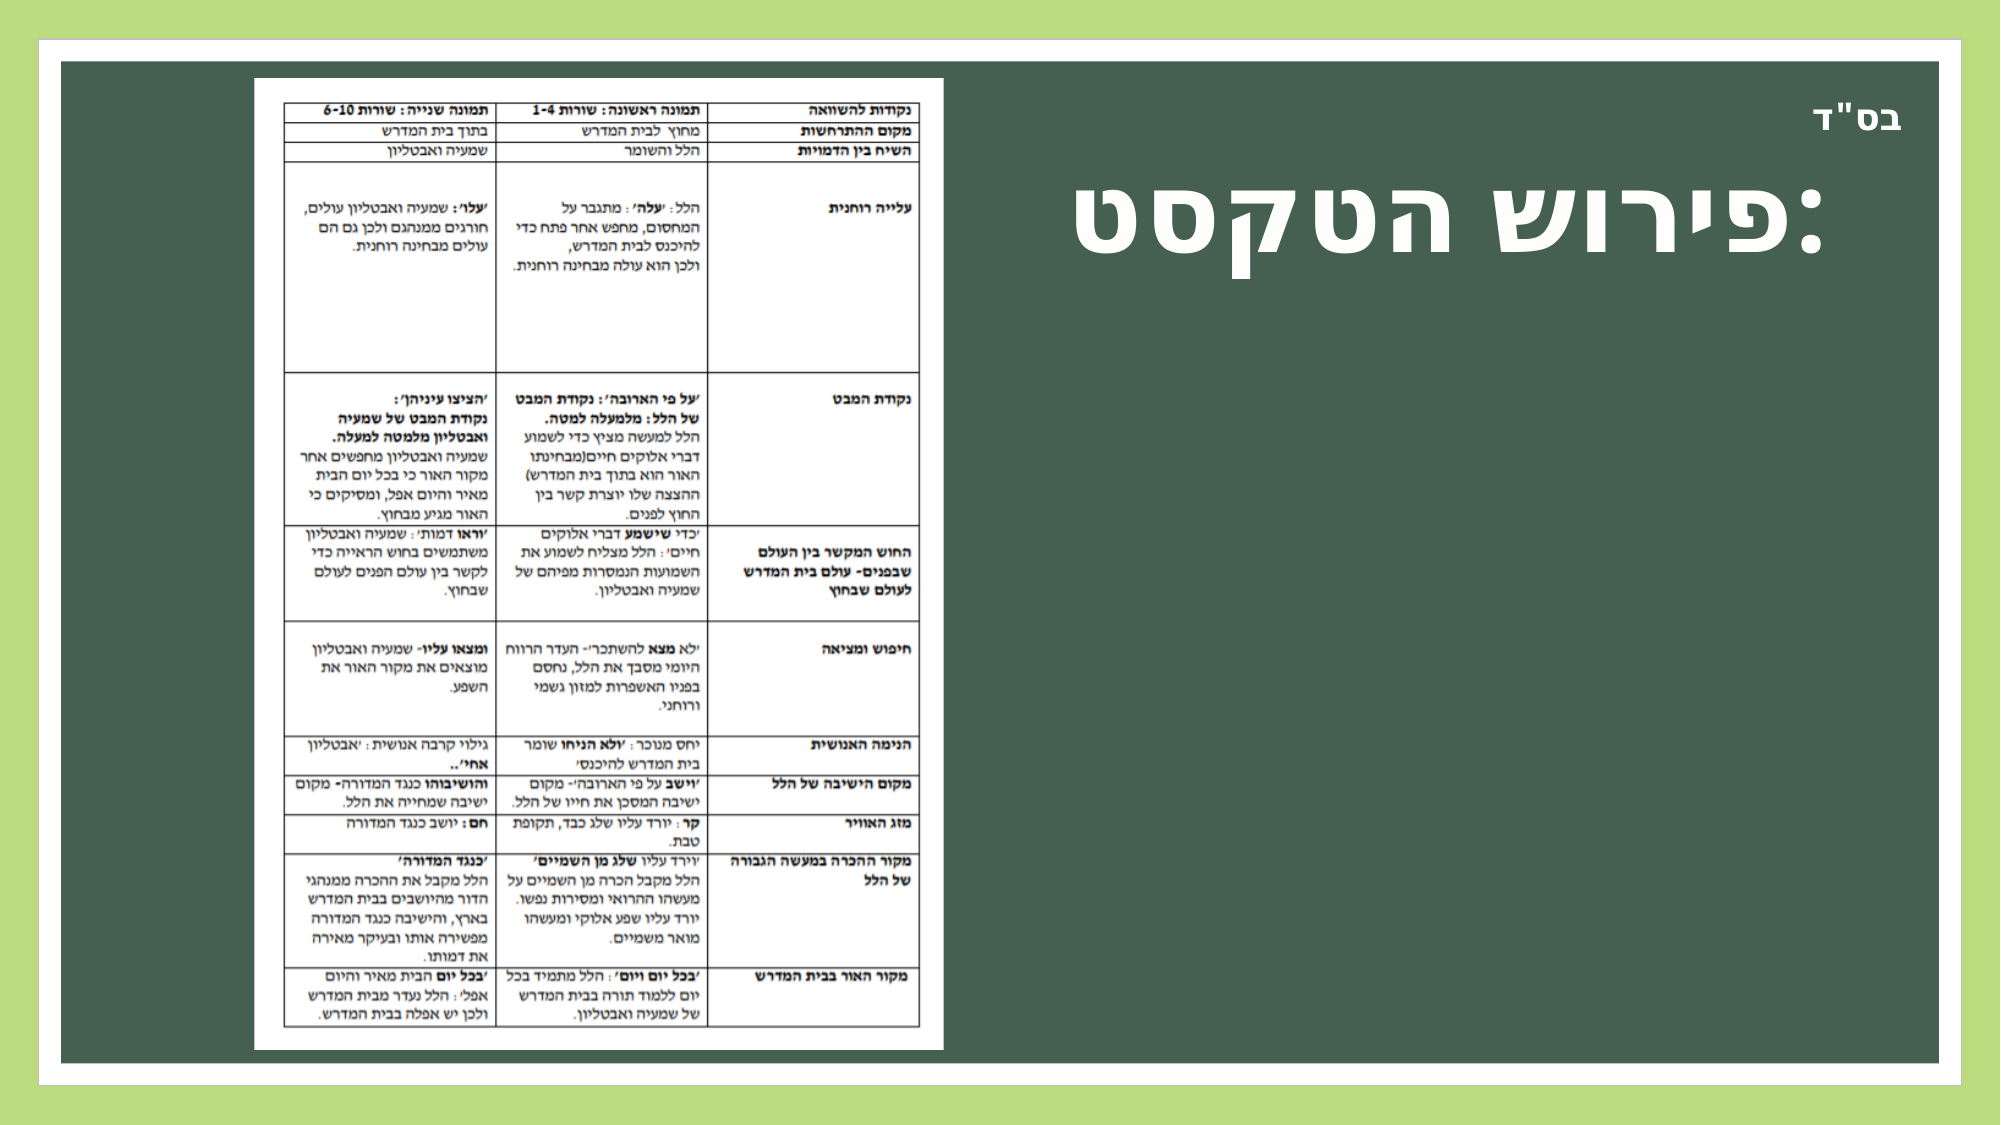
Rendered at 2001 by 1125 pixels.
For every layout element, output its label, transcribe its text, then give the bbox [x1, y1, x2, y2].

picture [254, 77, 944, 1050]
text_box בס"ד [1797, 85, 1918, 146]
text_box פירוש הטקסט: [1051, 132, 1843, 283]
